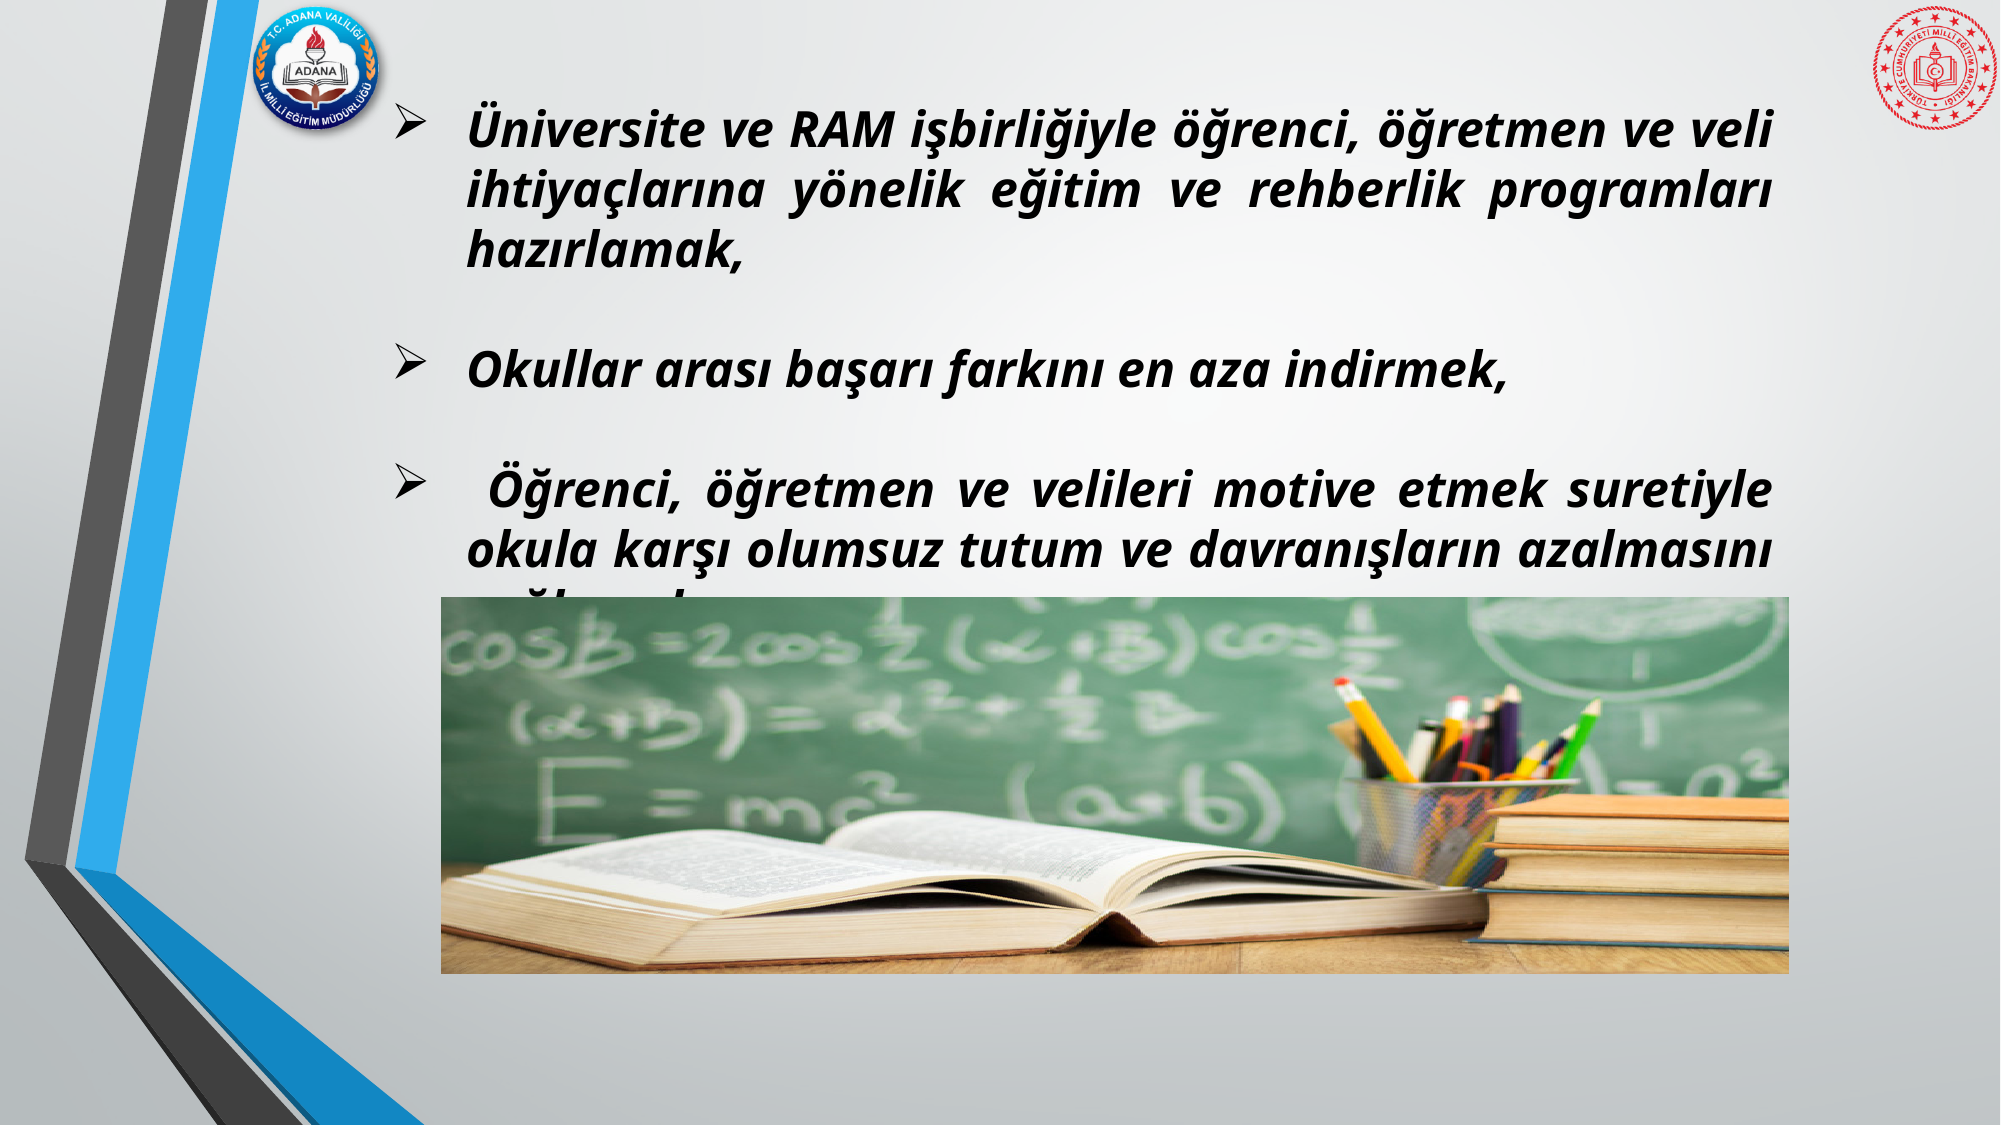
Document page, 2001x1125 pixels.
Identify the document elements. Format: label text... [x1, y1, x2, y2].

picture [440, 597, 1789, 975]
text_box Üniversite ve RAM işbirliğiyle öğrenci, öğretmen ve veli ihtiyaçlarına yönelik eğitim ve rehberlik programları hazırlamak, Okullar arası başarı farkını en aza indirmek, Öğrenci, öğretmen ve velileri motive etmek suretiyle okula karşı olumsuz tutum ve davranışların azalmasını sağlamak, [376, 90, 1789, 776]
picture [245, 0, 393, 144]
picture [1872, 5, 1998, 131]
